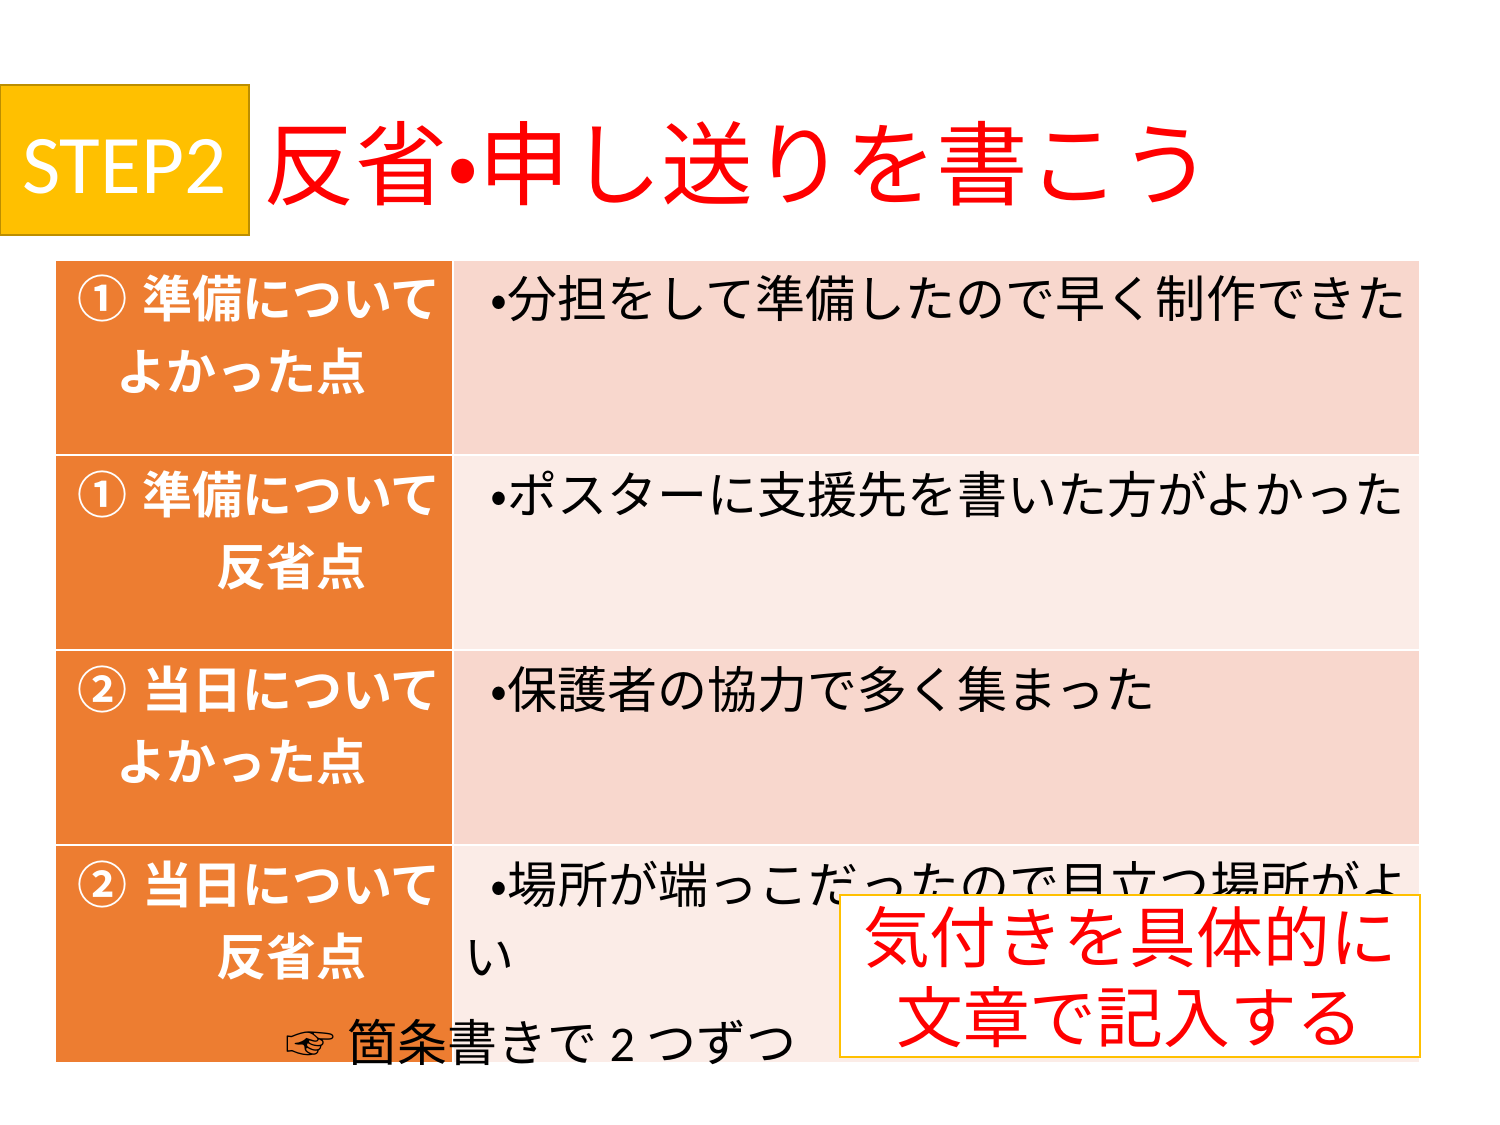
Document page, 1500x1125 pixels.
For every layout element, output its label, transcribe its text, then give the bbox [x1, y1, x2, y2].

table_cell ②当日について よかった点 [56, 651, 452, 844]
table_cell ・保護者の協力で多く集まった [454, 651, 1419, 844]
table_cell ②当日について 反省点 [56, 846, 452, 1062]
table_cell ①準備について 反省点 [56, 456, 452, 649]
table_cell ・場所が端っこだったので目立つ場所がよい [454, 846, 1419, 1003]
table_header ・分担をして準備したので早く制作できた [454, 261, 1419, 454]
text_box ☞箇条書きで2つずつ [270, 1003, 1427, 1079]
table_header ①準備について よかった点 [56, 261, 452, 454]
title 反省・申し送りを書こう [248, 59, 1397, 259]
text_box 気付きを具体的に 文章で記入する [839, 894, 1421, 1058]
text_box STEP2 [0, 84, 250, 236]
table_cell ・ポスターに支援先を書いた方がよかった [454, 456, 1419, 649]
